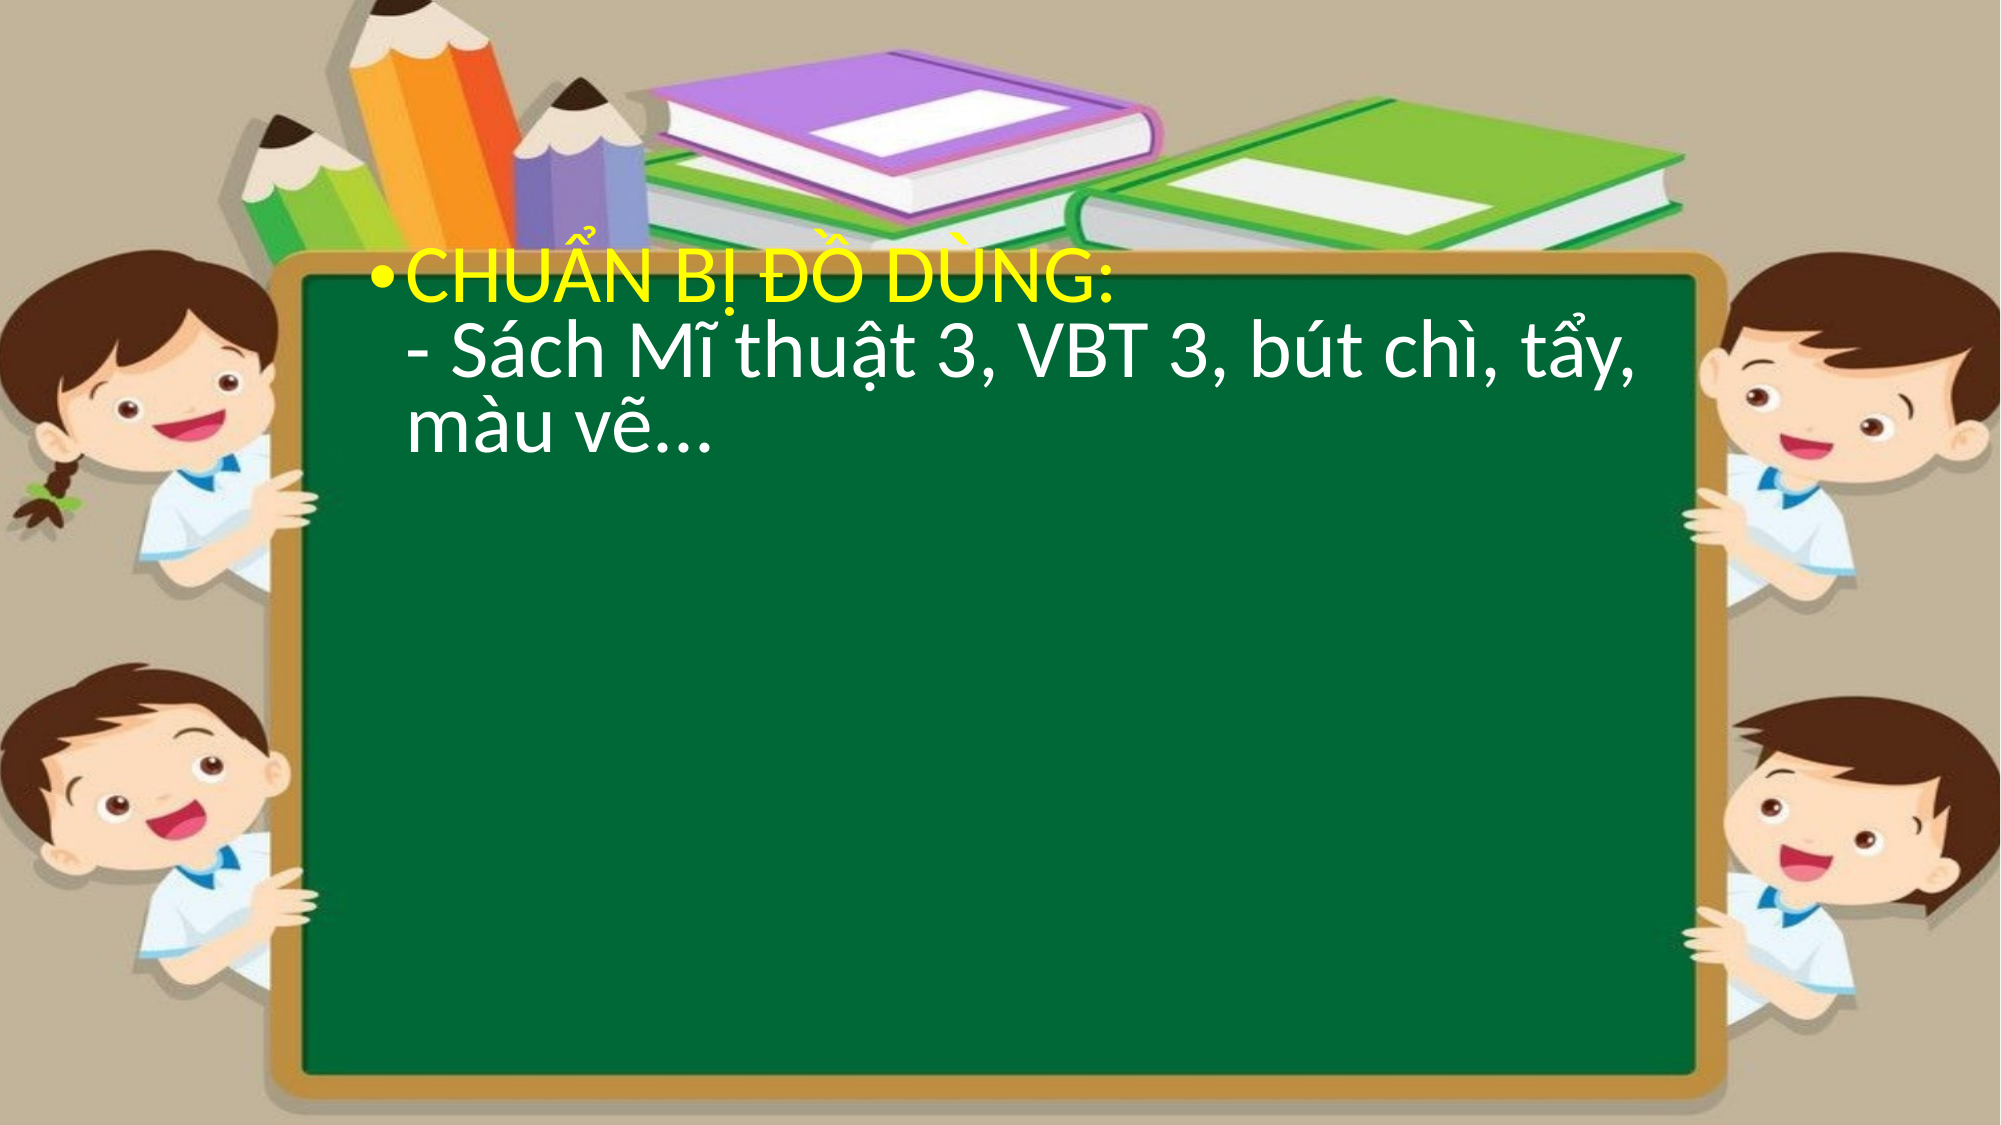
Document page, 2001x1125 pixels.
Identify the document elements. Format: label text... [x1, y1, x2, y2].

list CHUẨN BỊ ĐỒ DÙNG: - Sách Mĩ thuật 3, VBT 3, bút chì, tẩy, màu vẽ... [353, 234, 1671, 669]
picture [0, 0, 2001, 1125]
